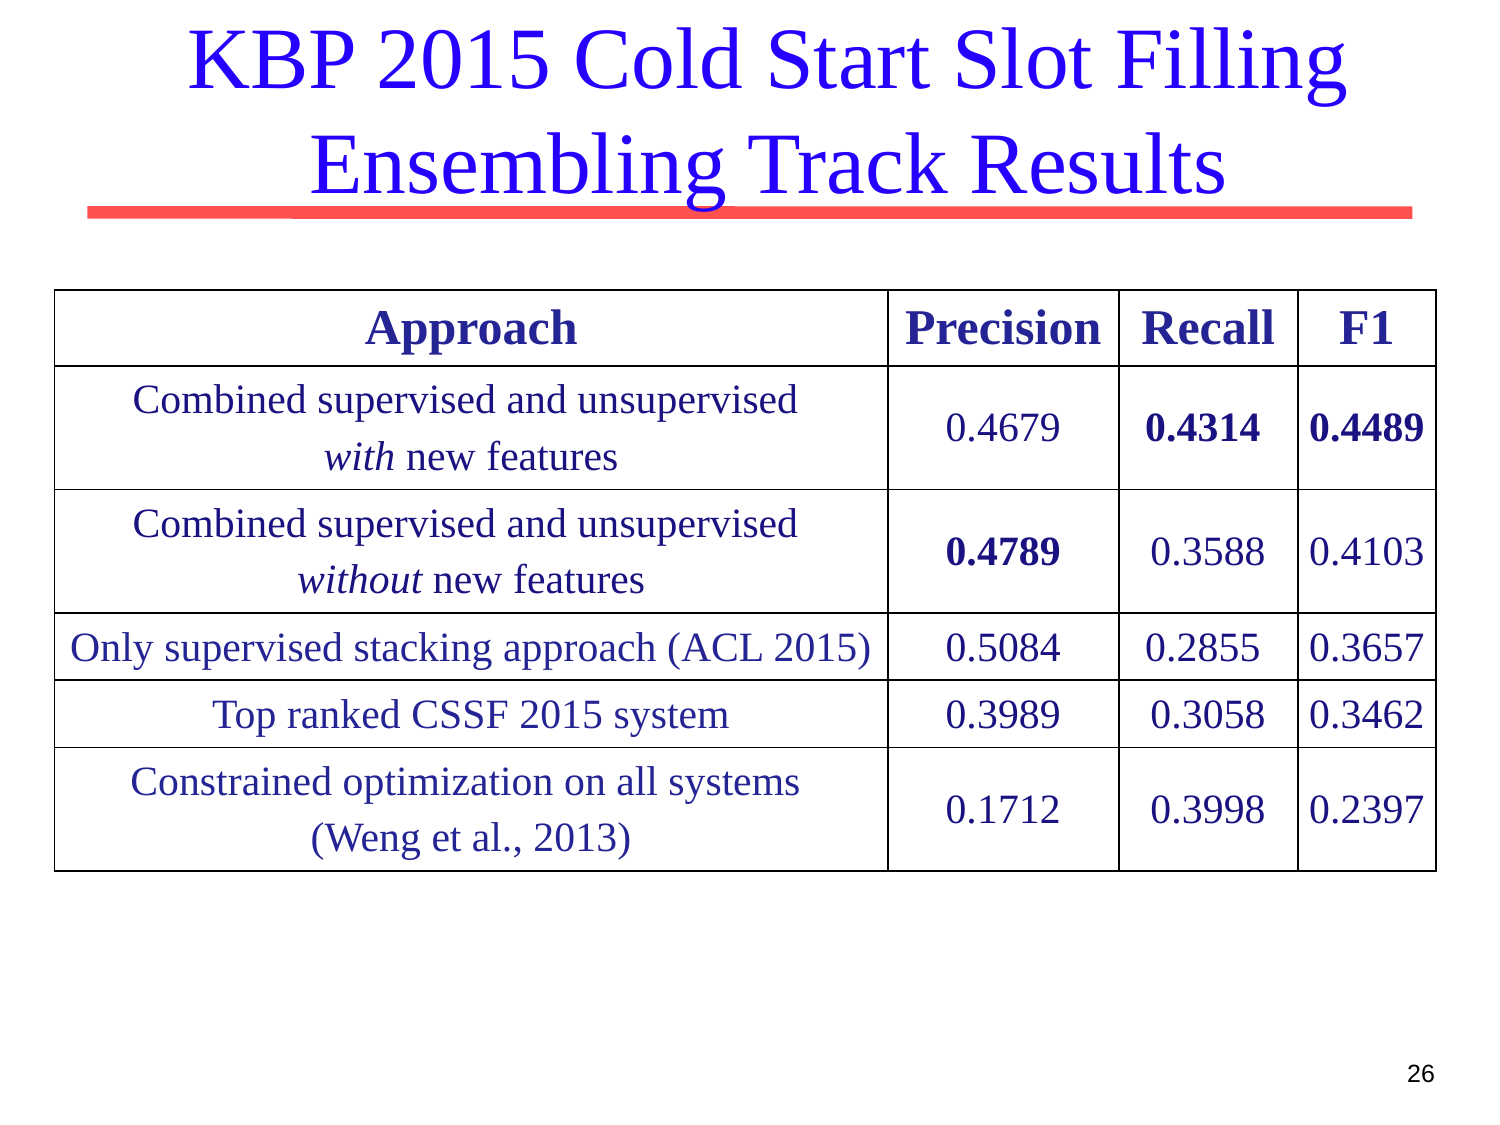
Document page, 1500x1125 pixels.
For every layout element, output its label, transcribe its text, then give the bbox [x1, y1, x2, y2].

table_cell 0.5084 [889, 614, 1118, 679]
table_cell 0.3657 [1299, 614, 1435, 679]
table_cell 0.4489 [1299, 367, 1435, 489]
table_cell 0.4789 [889, 490, 1118, 612]
table_cell Combined supervised and unsupervised without new features [55, 490, 887, 612]
table_cell 0.3989 [889, 681, 1118, 747]
table_cell 0.2855 [1120, 614, 1297, 679]
table_cell 0.4103 [1299, 490, 1435, 612]
table_cell Top ranked CSSF 2015 system [55, 681, 887, 747]
table_header Precision [889, 291, 1118, 365]
table_cell Combined supervised and unsupervised with new features [55, 367, 887, 489]
table_header F1 [1299, 291, 1435, 365]
table_cell 0.2397 [1299, 748, 1435, 870]
table_cell Constrained optimization on all systems (Weng et al., 2013) [55, 748, 887, 870]
text_box KBP 2015 Cold Start Slot Filling Ensembling Track Results [109, 18, 1427, 194]
table_cell 0.3462 [1299, 681, 1435, 747]
table_cell 0.3058 [1120, 681, 1297, 747]
table_cell 0.4314 [1120, 367, 1297, 489]
slide_number 26 [1137, 1050, 1450, 1125]
table_header Recall [1120, 291, 1297, 365]
table_cell 0.3588 [1120, 490, 1297, 612]
table_cell 0.4679 [889, 367, 1118, 489]
table_cell 0.1712 [889, 748, 1118, 870]
table_cell Only supervised stacking approach (ACL 2015) [55, 614, 887, 679]
table_header Approach [55, 291, 887, 365]
table_cell 0.3998 [1120, 748, 1297, 870]
